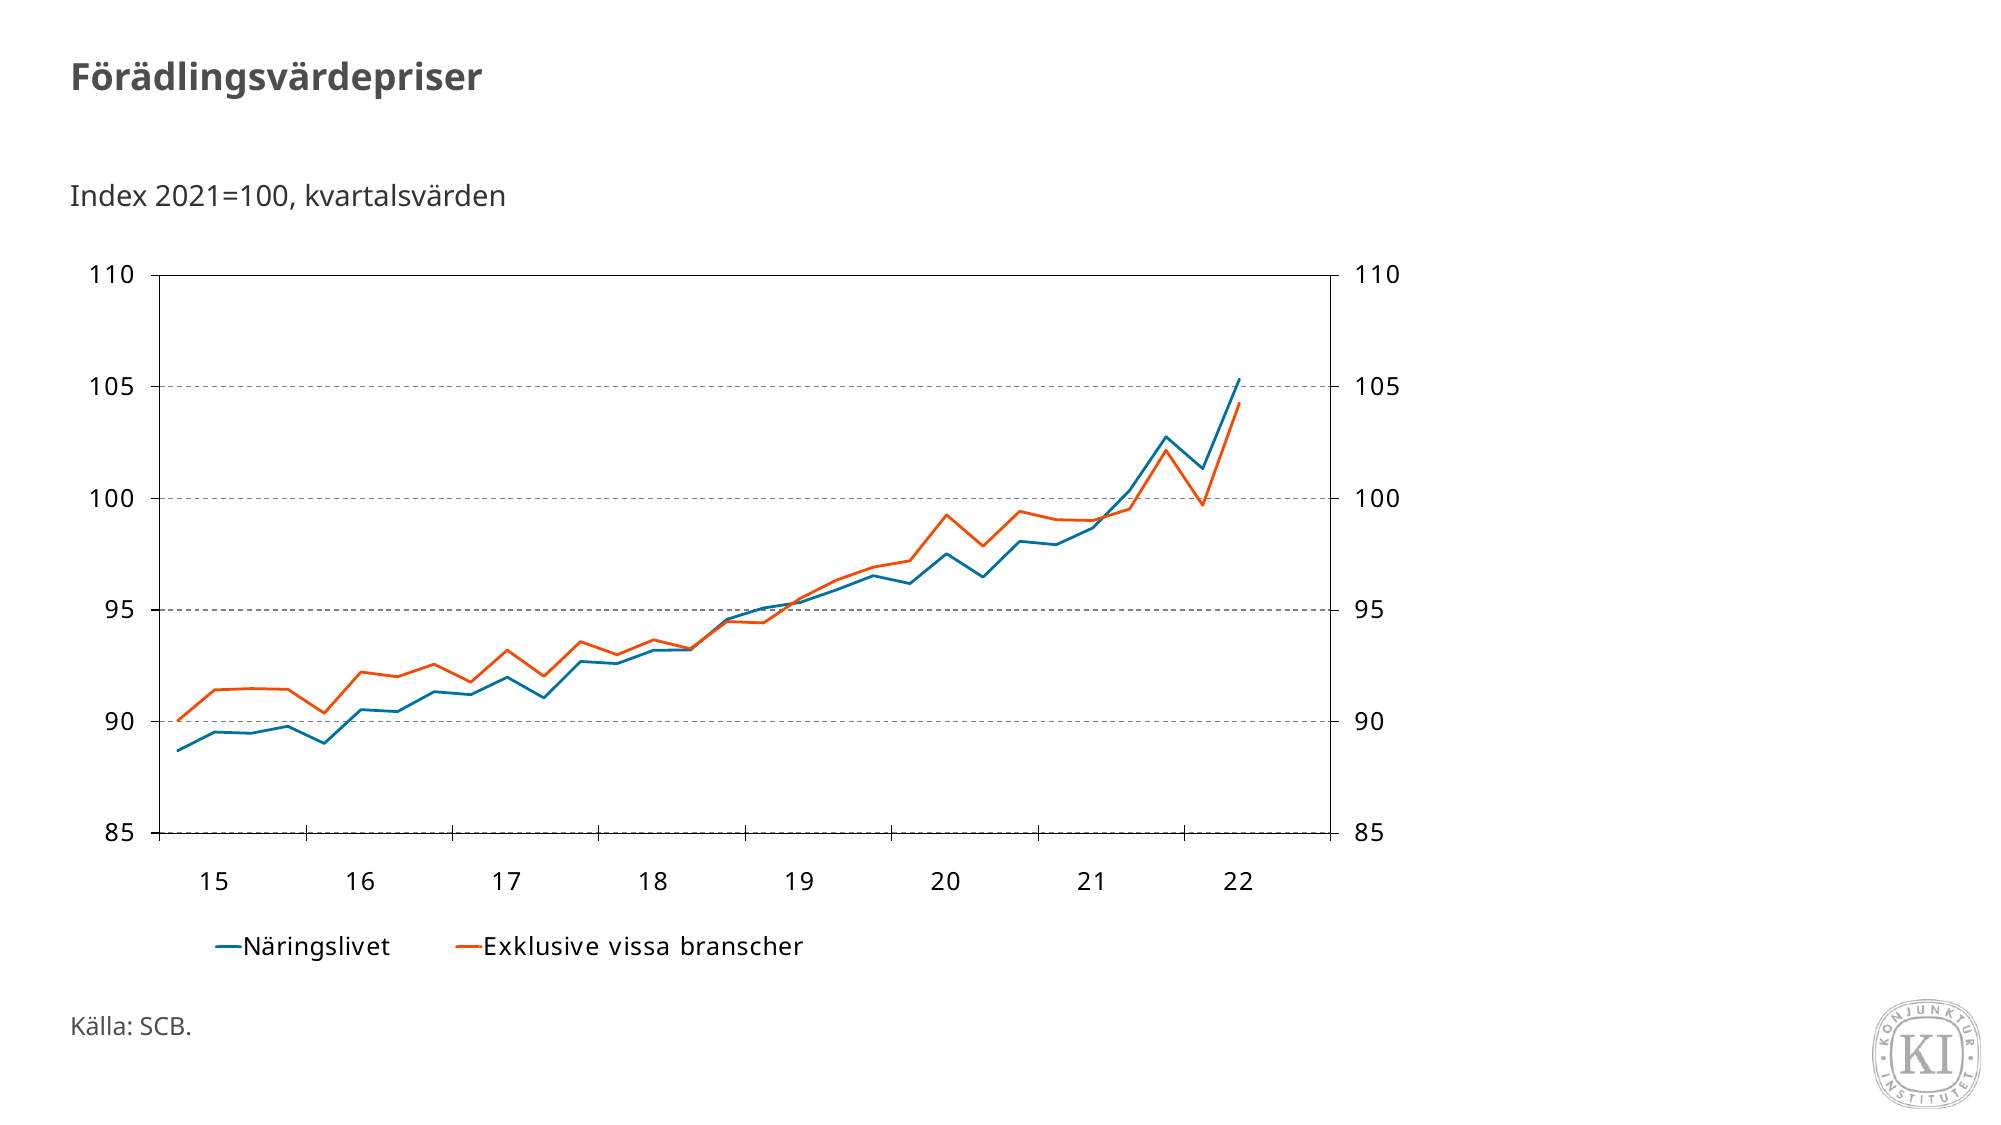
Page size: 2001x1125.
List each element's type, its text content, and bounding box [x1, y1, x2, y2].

list Index 2021=100, kvartalsvärden [55, 137, 1476, 220]
subtitle Källa: SCB. [55, 1003, 1476, 1106]
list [72, 249, 1491, 984]
title Förädlingsvärdepriser [55, 45, 1476, 128]
picture [1872, 999, 1981, 1109]
